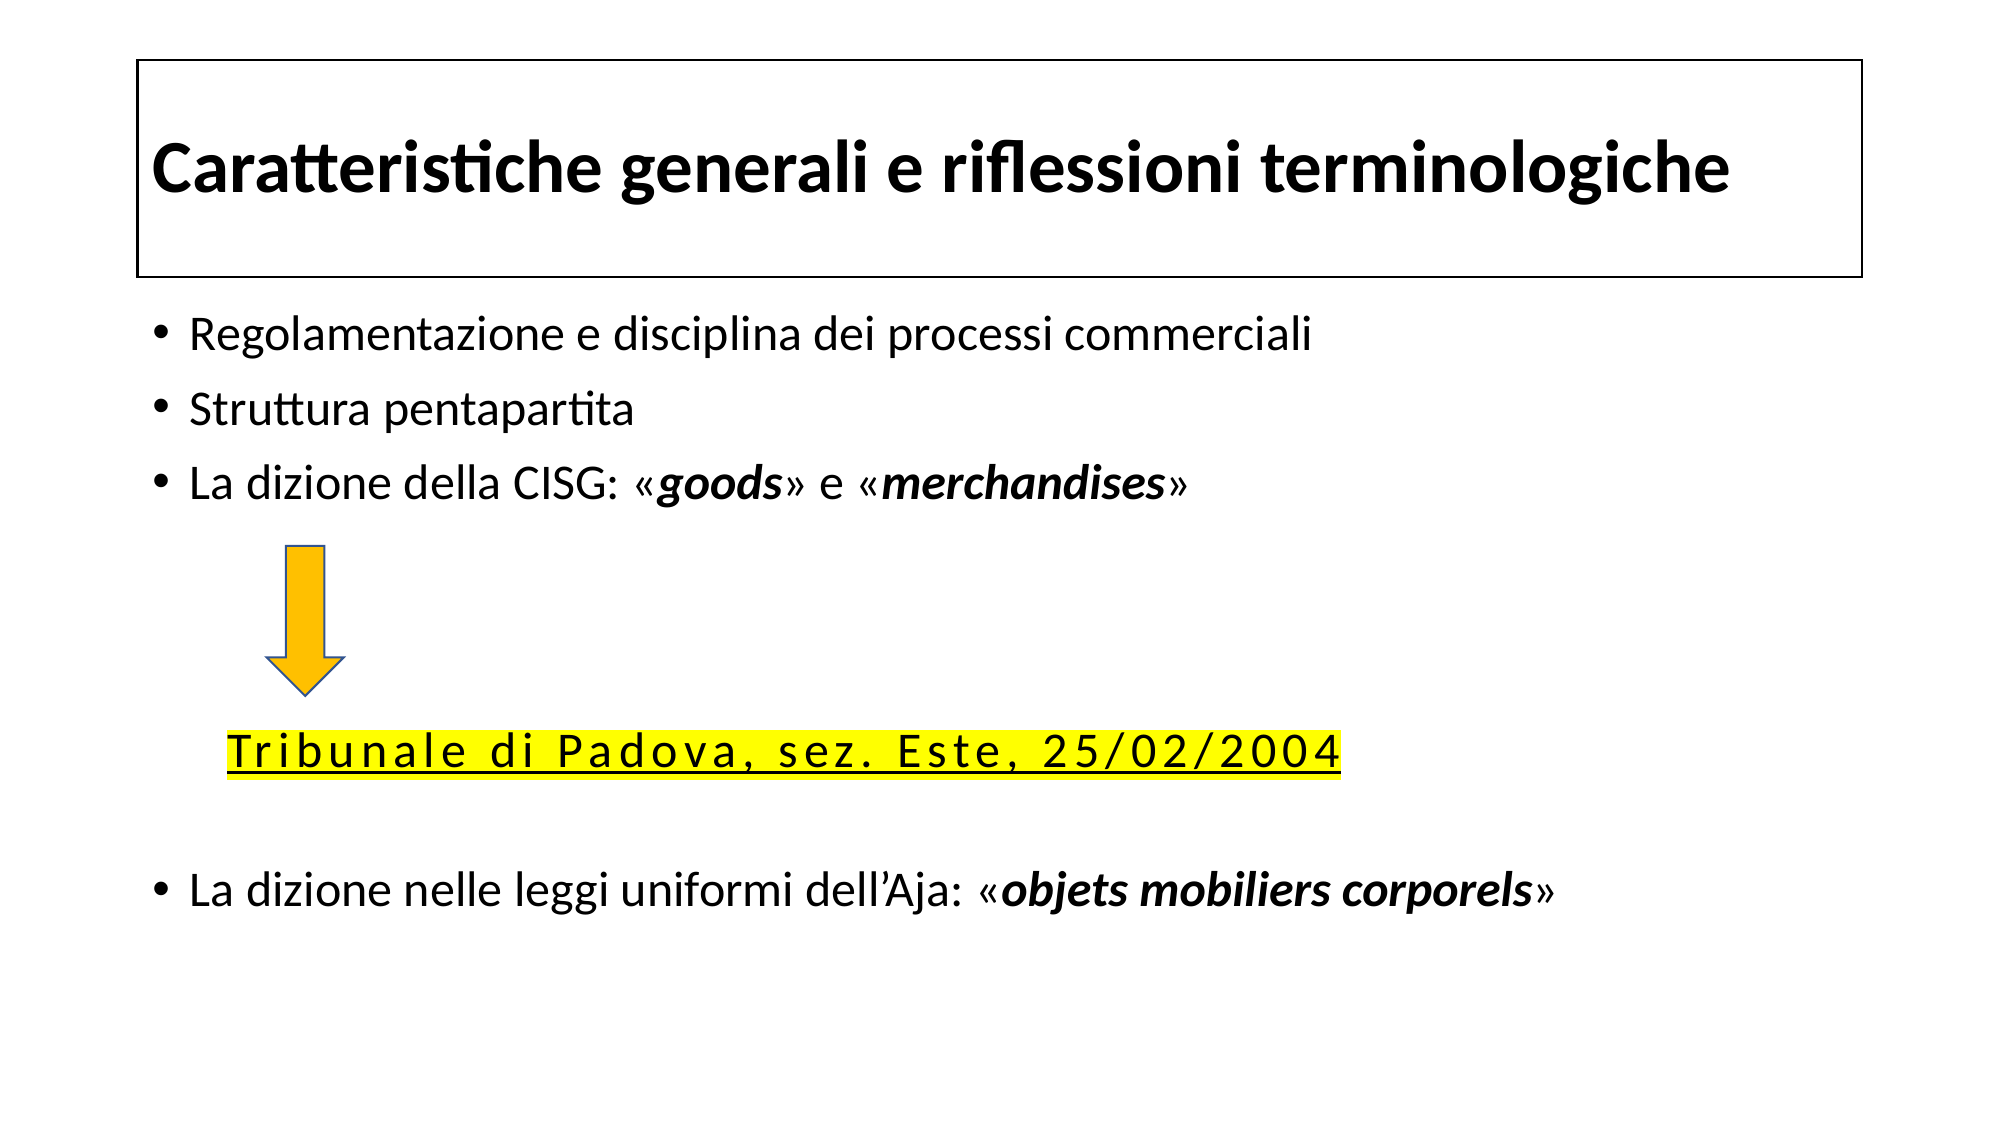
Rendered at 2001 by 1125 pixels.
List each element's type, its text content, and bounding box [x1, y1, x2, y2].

title Caratteristiche generali e riflessioni terminologiche [136, 59, 1863, 278]
list Regolamentazione e disciplina dei processi commerciali Struttura pentapartita La dizione della CISG: «goods» e «merchandises» Tribunale di Padova, sez. Este, 25/02/2004 La dizione nelle leggi uniformi dell’Aja: «objets mobiliers corporels» [137, 299, 1863, 1014]
text_box [264, 544, 347, 698]
